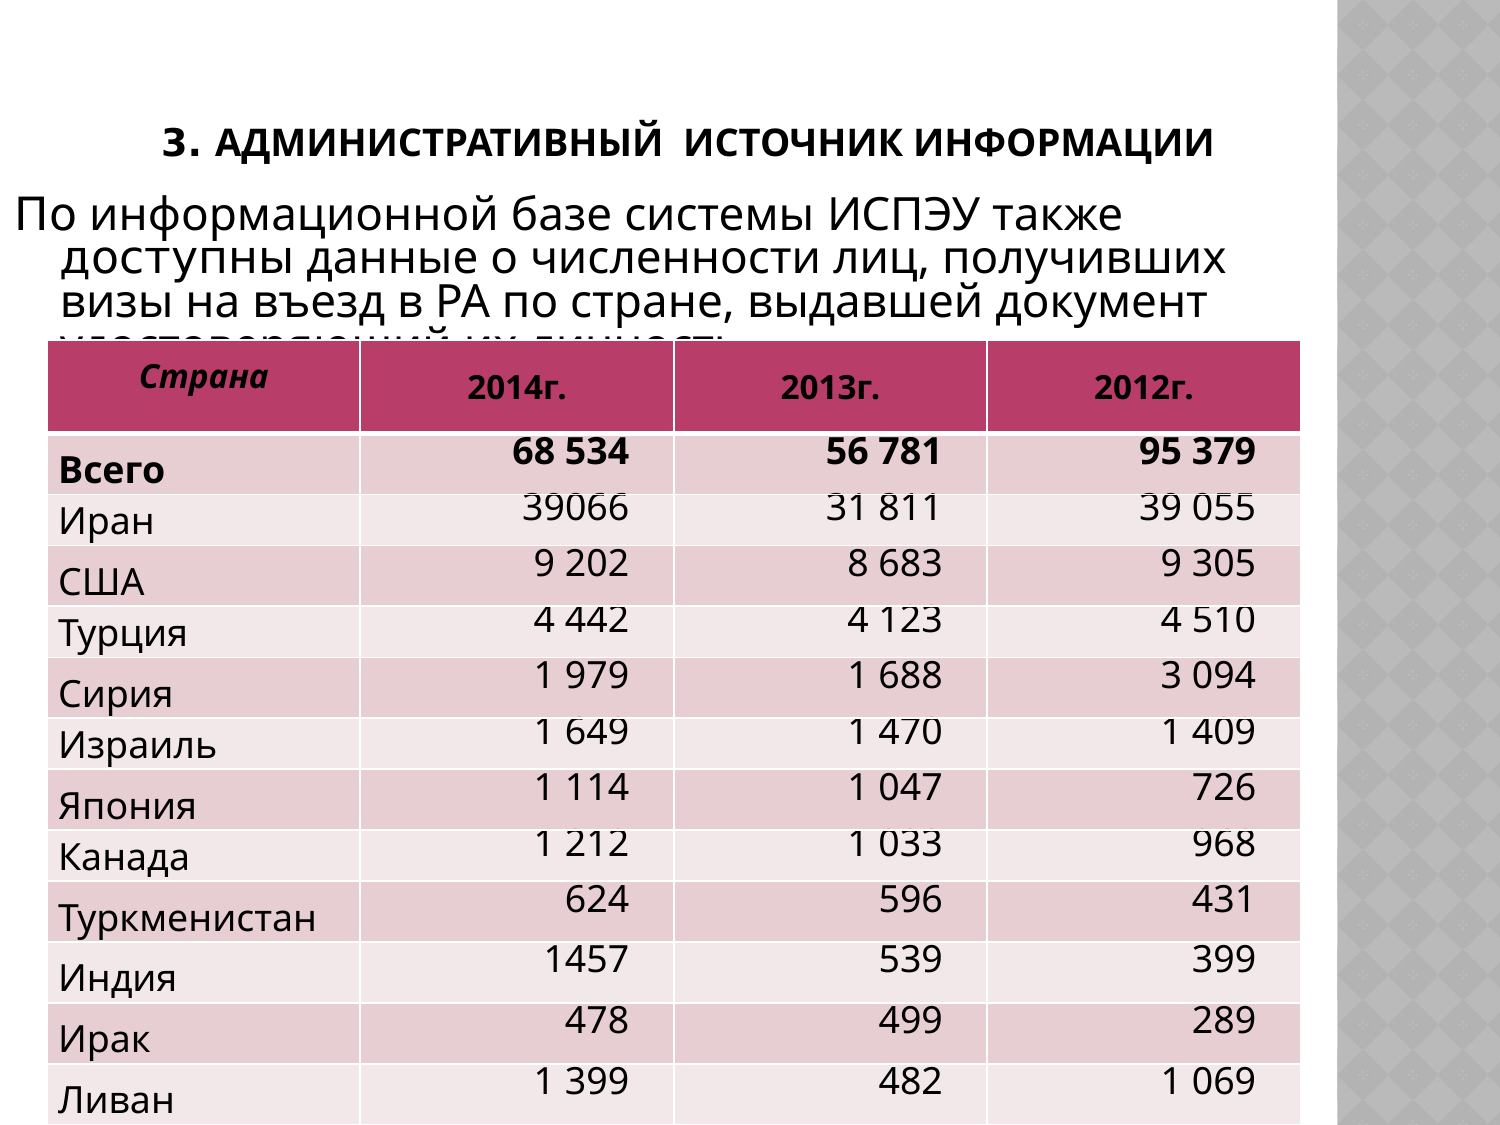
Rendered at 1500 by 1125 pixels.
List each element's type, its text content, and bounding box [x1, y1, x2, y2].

table_cell 4 123 [675, 607, 986, 657]
table_cell Сирия [48, 658, 359, 717]
table_cell 1 399 [361, 1065, 673, 1124]
table_cell 1 649 [361, 719, 673, 768]
table_cell 289 [988, 1004, 1300, 1063]
table_cell 4 510 [988, 607, 1300, 657]
table_cell 1 979 [361, 658, 673, 717]
table_cell Турция [48, 607, 359, 657]
table_cell 482 [675, 1065, 986, 1124]
table_header 2013г. [675, 341, 986, 431]
table_cell Япония [48, 770, 359, 829]
table_cell 726 [988, 770, 1300, 829]
table_cell 1 047 [675, 770, 986, 829]
table_cell 624 [361, 882, 673, 941]
table_cell 8 683 [675, 546, 986, 605]
table_cell 4 442 [361, 607, 673, 657]
table_cell 56 781 [675, 436, 986, 494]
table_cell 3 094 [988, 658, 1300, 717]
table_cell 9 202 [361, 546, 673, 605]
table_cell 499 [675, 1004, 986, 1063]
table_cell Ирак [48, 1004, 359, 1063]
table_cell 95 379 [988, 436, 1300, 494]
table_cell 431 [988, 882, 1300, 941]
table_cell 1 212 [361, 831, 673, 880]
table_cell 478 [361, 1004, 673, 1063]
table_cell 31 811 [675, 495, 986, 545]
table_cell 1457 [361, 943, 673, 1002]
table_cell 596 [675, 882, 986, 941]
table_cell 9 305 [988, 546, 1300, 605]
table_cell 39066 [361, 495, 673, 545]
table_cell 1 033 [675, 831, 986, 880]
table_cell 1 409 [988, 719, 1300, 768]
table_cell 1 069 [988, 1065, 1300, 1124]
table_header 2012г. [988, 341, 1300, 431]
table_cell 68 534 [361, 436, 673, 494]
table_cell 1 688 [675, 658, 986, 717]
table_cell 399 [988, 943, 1300, 1002]
table_cell 1 114 [361, 770, 673, 829]
table_cell 39 055 [988, 495, 1300, 545]
table_header 2014г. [361, 341, 673, 431]
table_cell Всего [48, 436, 359, 494]
table_cell Туркменистан [48, 882, 359, 941]
title 3. Административный источник информации [0, 23, 1375, 164]
table_header Страна [48, 341, 359, 431]
table_cell Индия [48, 943, 359, 1002]
table_cell США [48, 546, 359, 605]
table_cell Израиль [48, 719, 359, 768]
table_cell 1 470 [675, 719, 986, 768]
list По информационной базе системы ИСПЭУ также доступны данные о численности лиц, получивших визы на въезд в РА по стране, выдавшей документ удостоверяющий их личность. [0, 187, 1336, 1102]
table_cell Канада [48, 831, 359, 880]
table_cell 968 [988, 831, 1300, 880]
table_cell 539 [675, 943, 986, 1002]
table_cell Ливан [48, 1065, 359, 1124]
table_cell Иран [48, 495, 359, 545]
